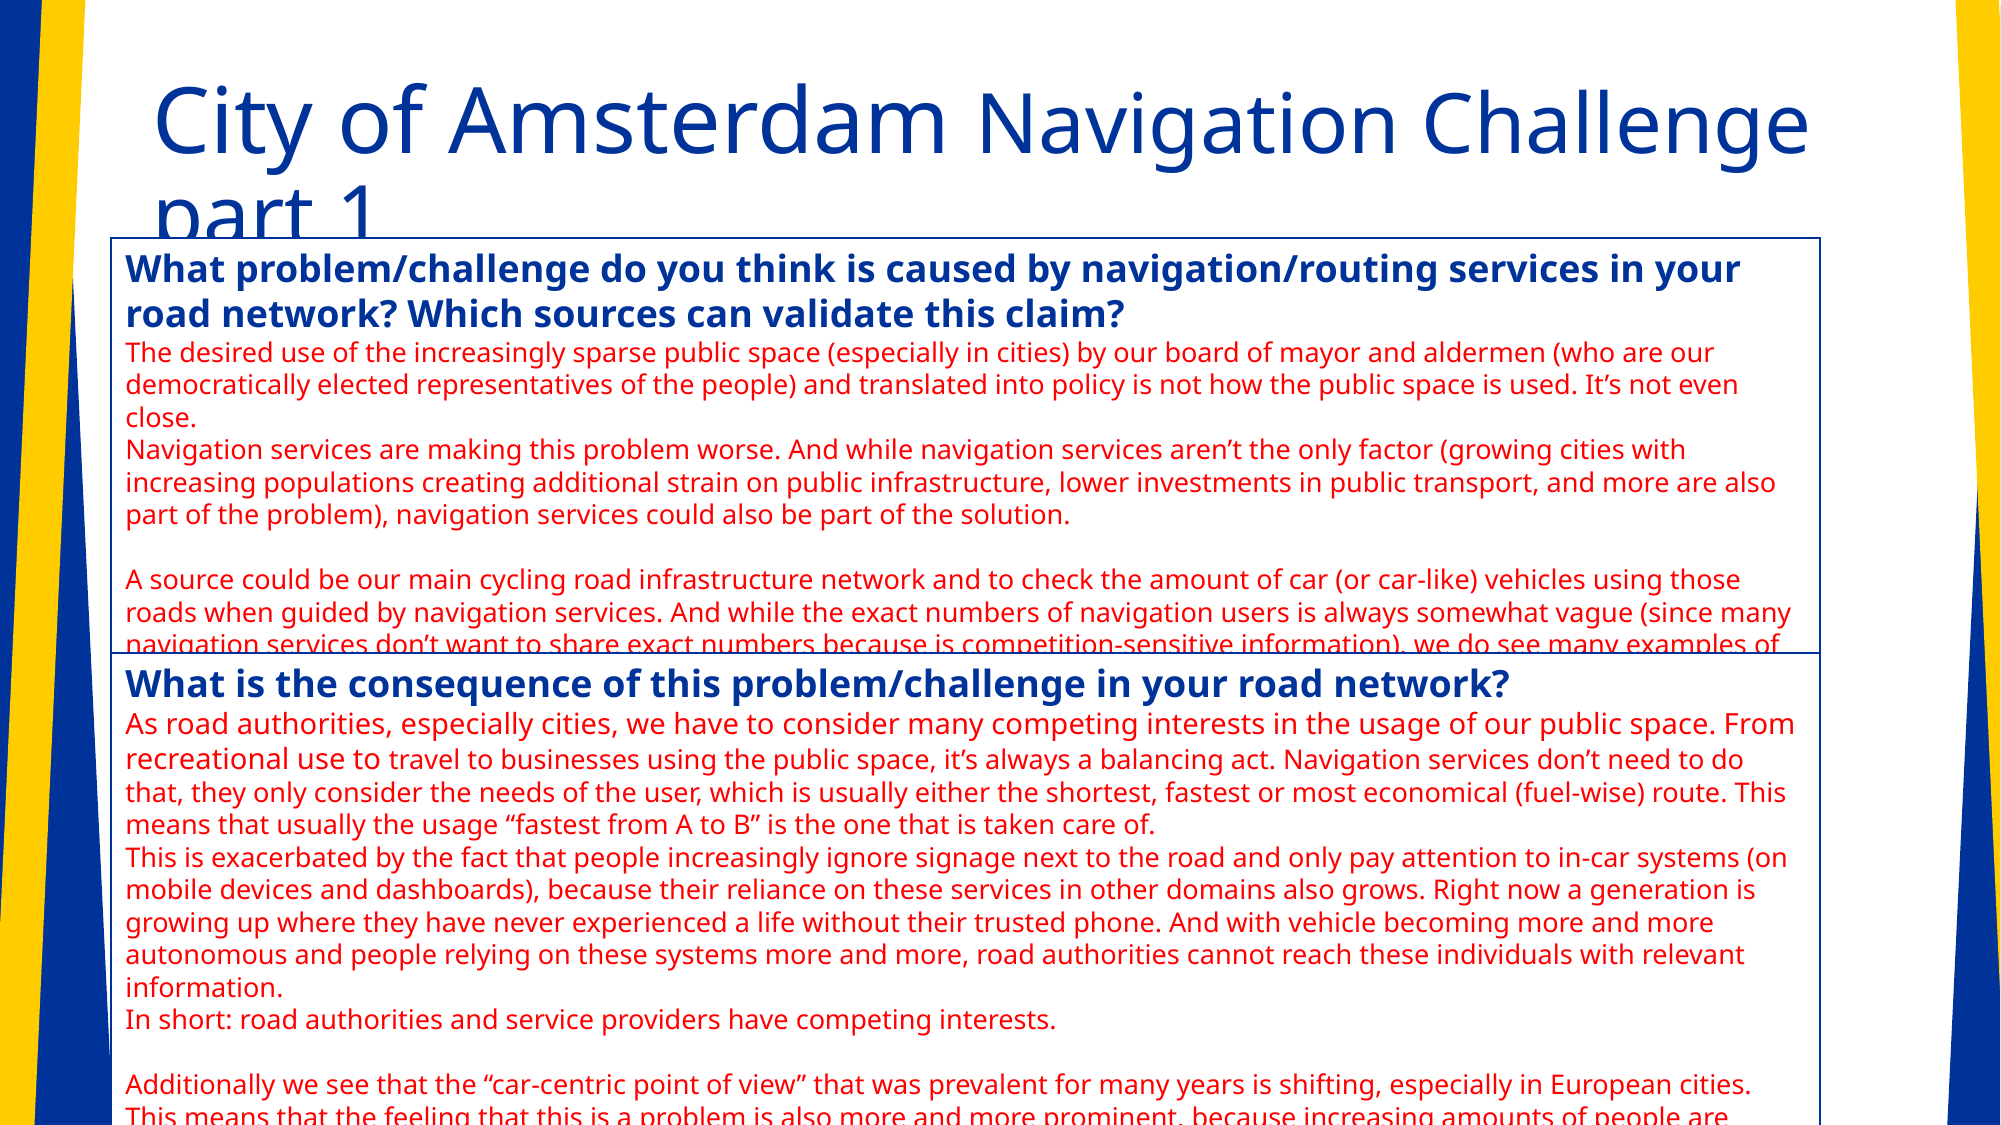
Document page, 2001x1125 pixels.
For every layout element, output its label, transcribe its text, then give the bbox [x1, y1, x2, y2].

text_box What is the consequence of this problem/challenge in your road network? As road authorities, especially cities, we have to consider many competing interests in the usage of our public space. From recreational use to travel to businesses using the public space, it’s always a balancing act. Navigation services don’t need to do that, they only consider the needs of the user, which is usually either the shortest, fastest or most economical (fuel-wise) route. This means that usually the usage “fastest from A to B” is the one that is taken care of. This is exacerbated by the fact that people increasingly ignore signage next to the road and only pay attention to in-car systems (on mobile devices and dashboards), because their reliance on these services in other domains also grows. Right now a generation is growing up where they have never experienced a life without their trusted phone. And with vehicle becoming more and more autonomous and people relying on these systems more and more, road authorities cannot reach these individuals with relevant information. In short: road authorities and service providers have competing interests. Additionally we see that the “car-centric point of view” that was prevalent for many years is shifting, especially in European cities. This means that the feeling that this is a problem is also more and more prominent, because increasing amounts of people are experiencing this as a problem. [110, 652, 1821, 1125]
title City of Amsterdam Navigation Challenge part 1 [137, 59, 1863, 278]
text_box What problem/challenge do you think is caused by navigation/routing services in your road network? Which sources can validate this claim? The desired use of the increasingly sparse public space (especially in cities) by our board of mayor and aldermen (who are our democratically elected representatives of the people) and translated into policy is not how the public space is used. It’s not even close. Navigation services are making this problem worse. And while navigation services aren’t the only factor (growing cities with increasing populations creating additional strain on public infrastructure, lower investments in public transport, and more are also part of the problem), navigation services could also be part of the solution. A source could be our main cycling road infrastructure network and to check the amount of car (or car-like) vehicles using those roads when guided by navigation services. And while the exact numbers of navigation users is always somewhat vague (since many navigation services don’t want to share exact numbers because is competition-sensitive information), we do see many examples of issues caused by navigation (see question 3). [110, 237, 1821, 652]
